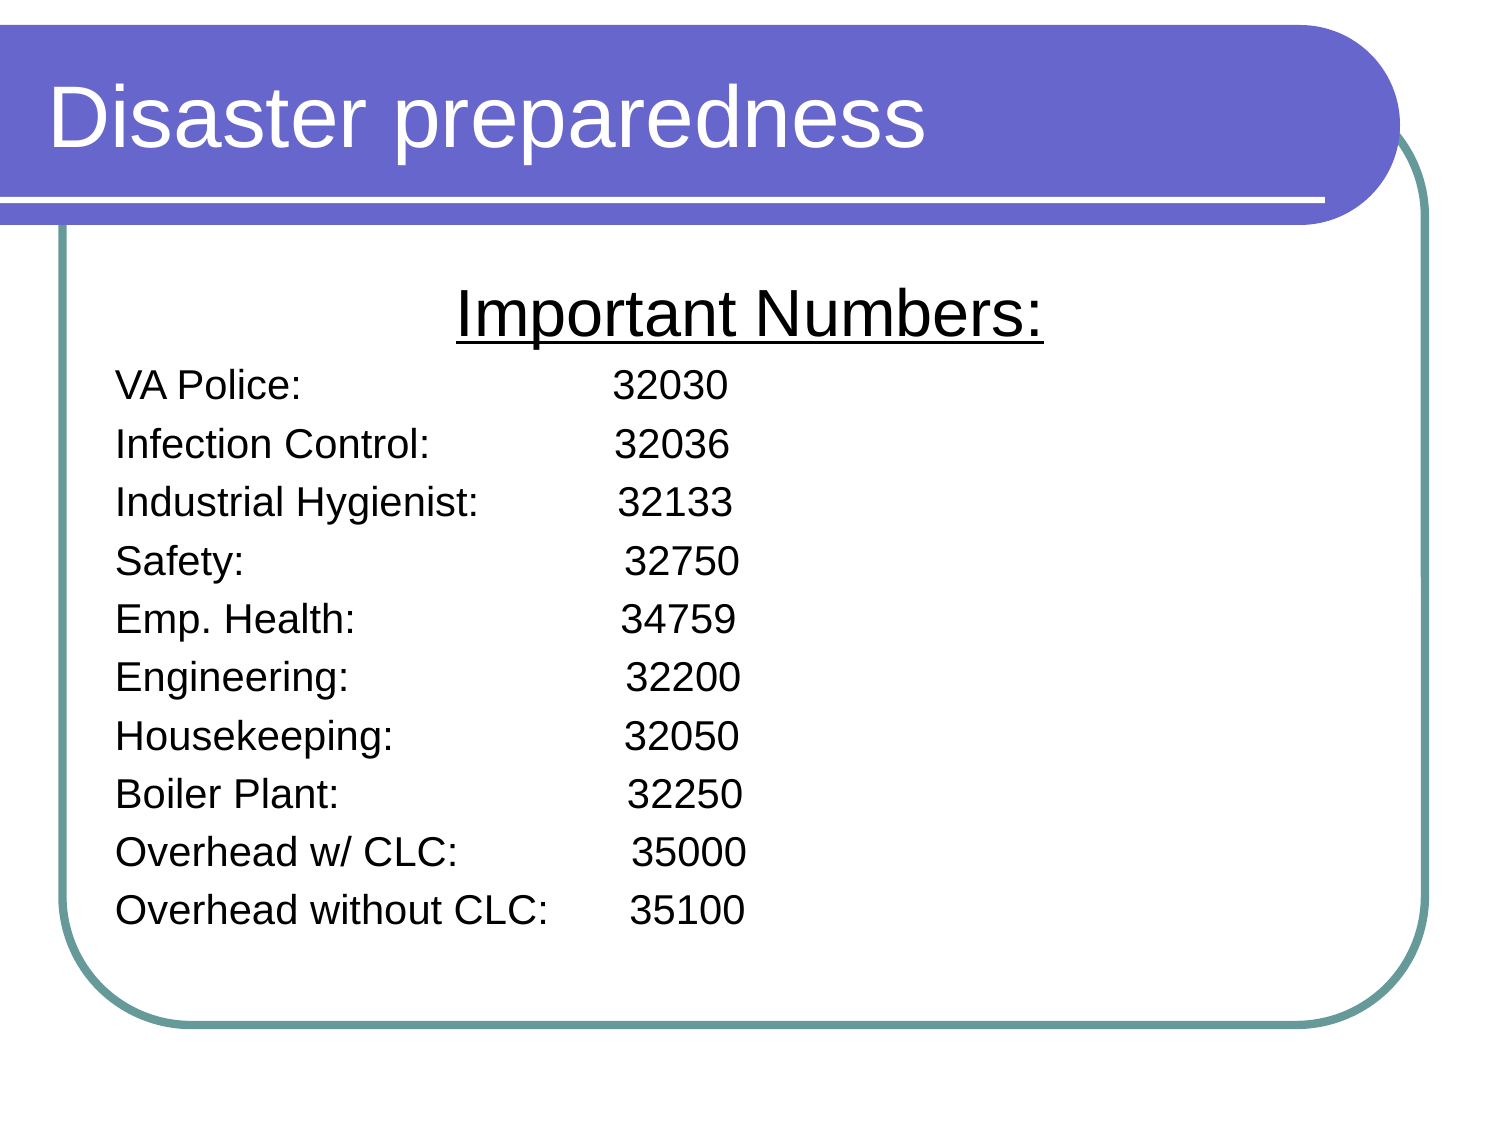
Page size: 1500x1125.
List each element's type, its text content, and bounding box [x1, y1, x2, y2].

title Disaster preparedness [31, 37, 1348, 188]
list Important Numbers: VA Police: 32030 Infection Control: 32036 Industrial Hygienist: 32133 Safety: 32750 Emp. Health: 34759 Engineering: 32200 Housekeeping: 32050 Boiler Plant: 32250 Overhead w/ CLC: 35000 Overhead without CLC: 35100 [99, 262, 1401, 988]
